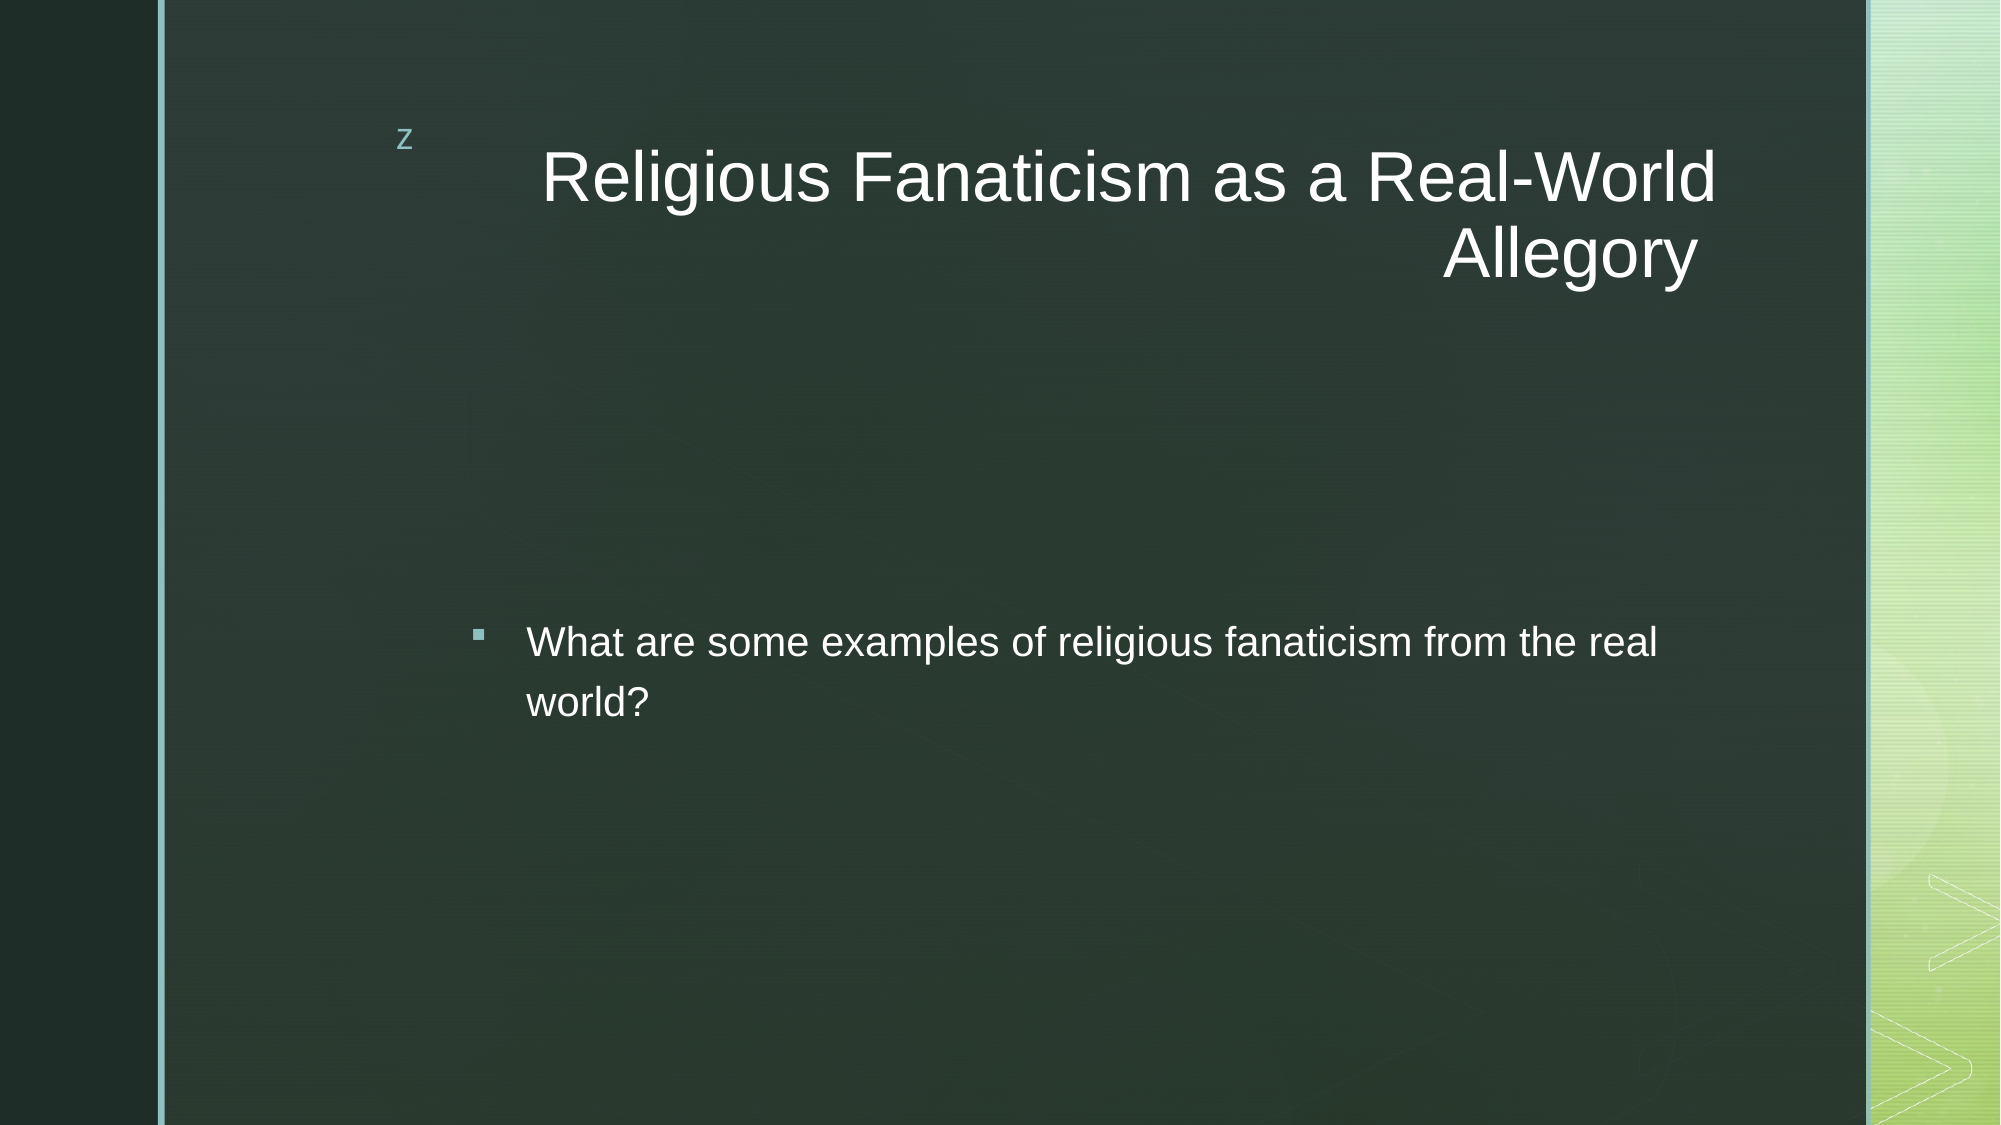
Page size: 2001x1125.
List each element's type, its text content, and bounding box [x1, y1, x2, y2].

list What are some examples of religious fanaticism from the real world? [454, 336, 1734, 993]
title Religious Fanaticism as a Real-World Allegory [428, 132, 1734, 310]
picture [1871, 0, 2001, 1125]
